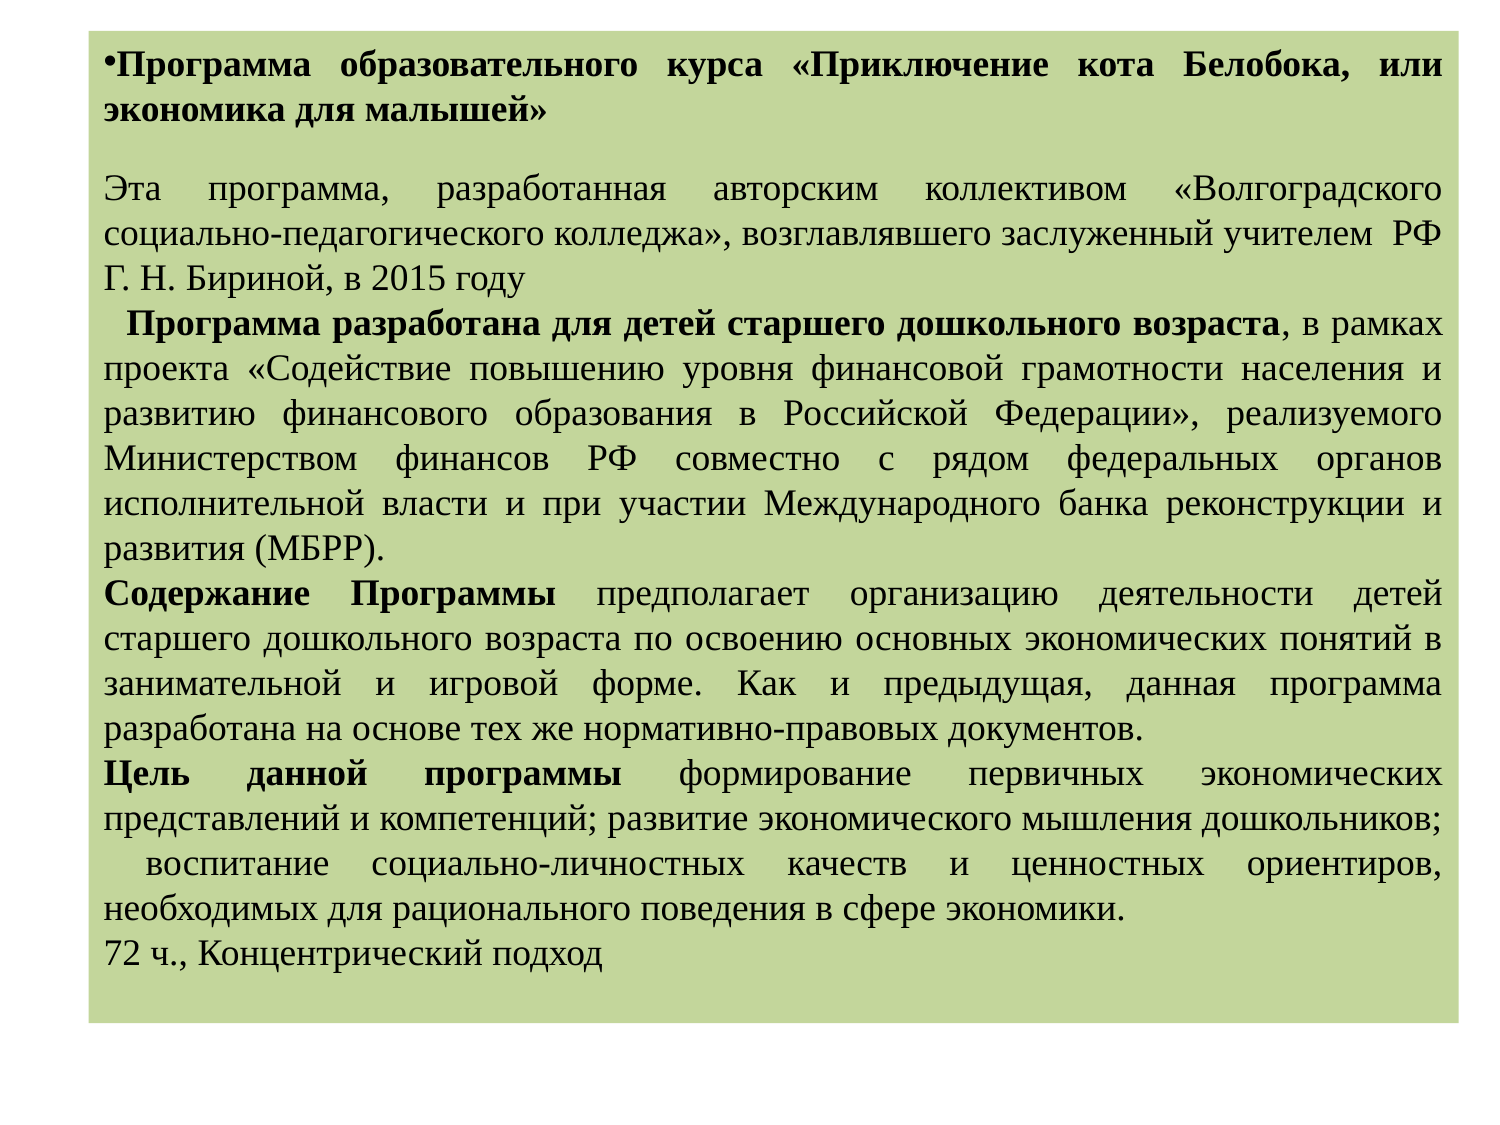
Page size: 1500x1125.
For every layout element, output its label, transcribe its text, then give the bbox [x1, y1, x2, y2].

list Программа образовательного курса «Приключение кота Белобока, или экономика для малышей» Эта программа, разработанная авторским коллективом «Волгоградского социально-педагогического колледжа», возглавлявшего заслуженный учителем РФ Г. Н. Бириной, в 2015 году Программа разработана для детей старшего дошкольного возраста, в рамках проекта «Содействие повышению уровня финансовой грамотности населения и развитию финансового образования в Российской Федерации», реализуемого Министерством финансов РФ совместно с рядом федеральных органов исполнительной власти и при участии Международного банка реконструкции и развития (МБРР). Содержание Программы предполагает организацию деятельности детей старшего дошкольного возраста по освоению основных экономических понятий в занимательной и игровой форме. Как и предыдущая, данная программа разработана на основе тех же нормативно-правовых документов. Цель данной программы формирование первичных экономических представлений и компетенций; развитие экономического мышления дошкольников; воспитание социально-личностных качеств и ценностных ориентиров, необходимых для рационального поведения в сфере экономики. 72 ч., Концентрический подход [88, 30, 1459, 1024]
